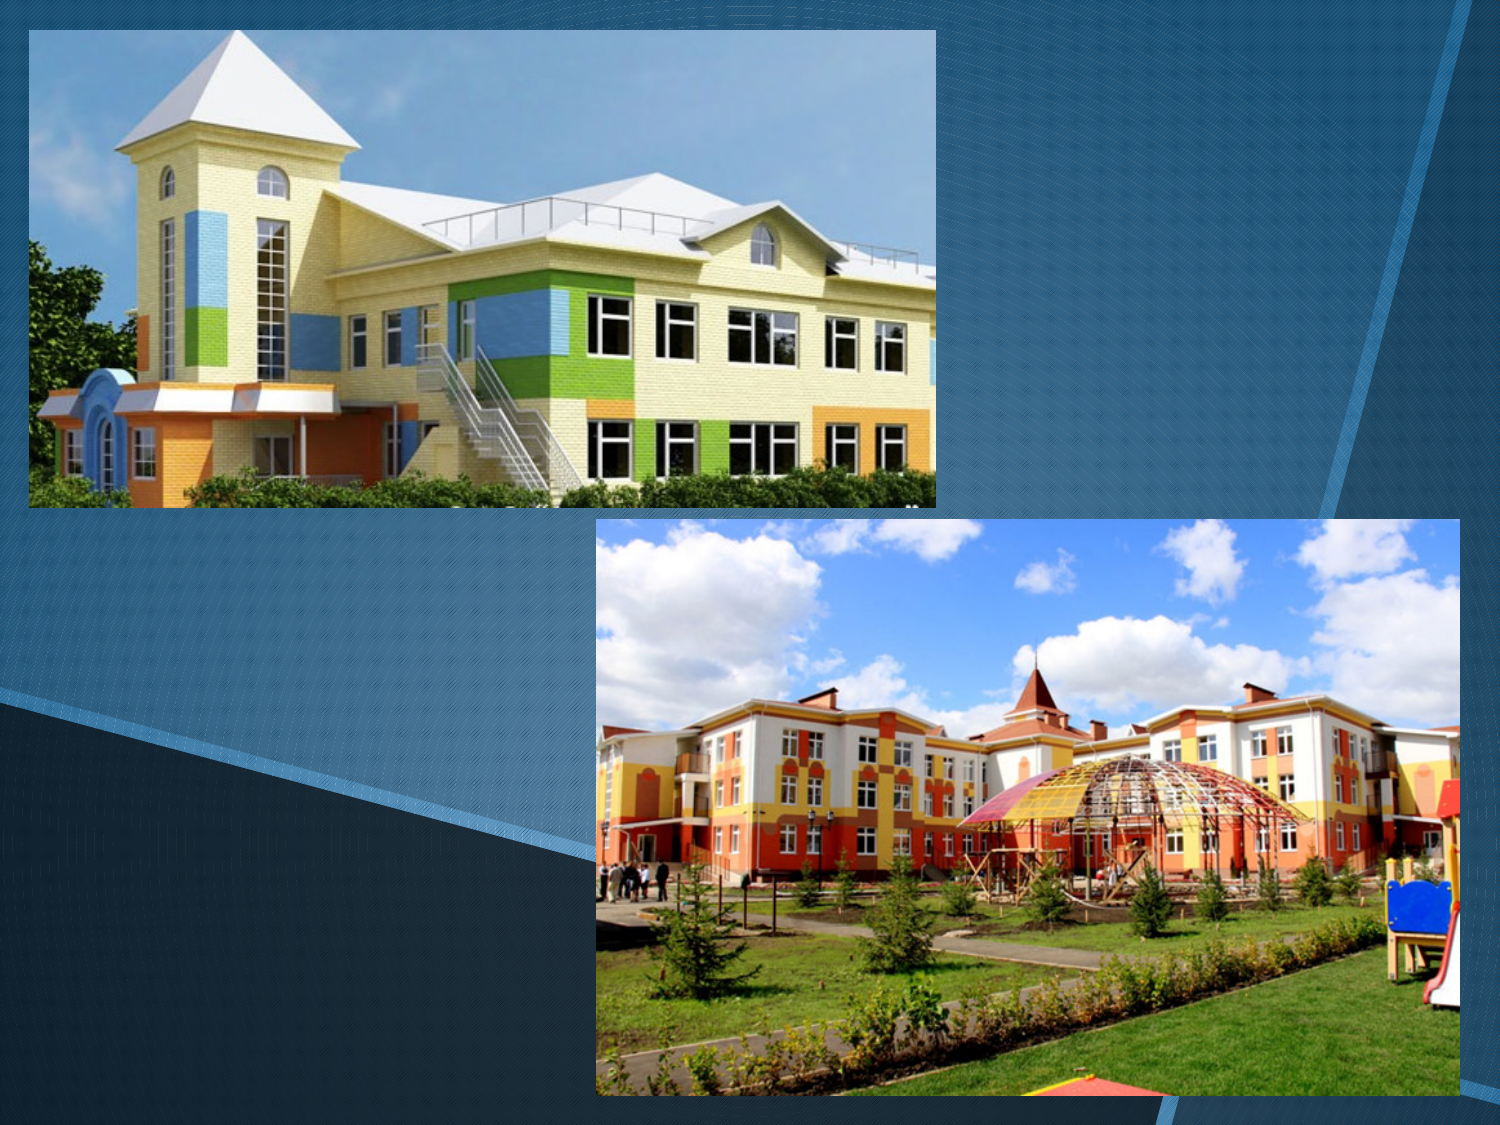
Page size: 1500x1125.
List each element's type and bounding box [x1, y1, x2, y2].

picture [28, 30, 937, 508]
picture [595, 519, 1460, 1096]
